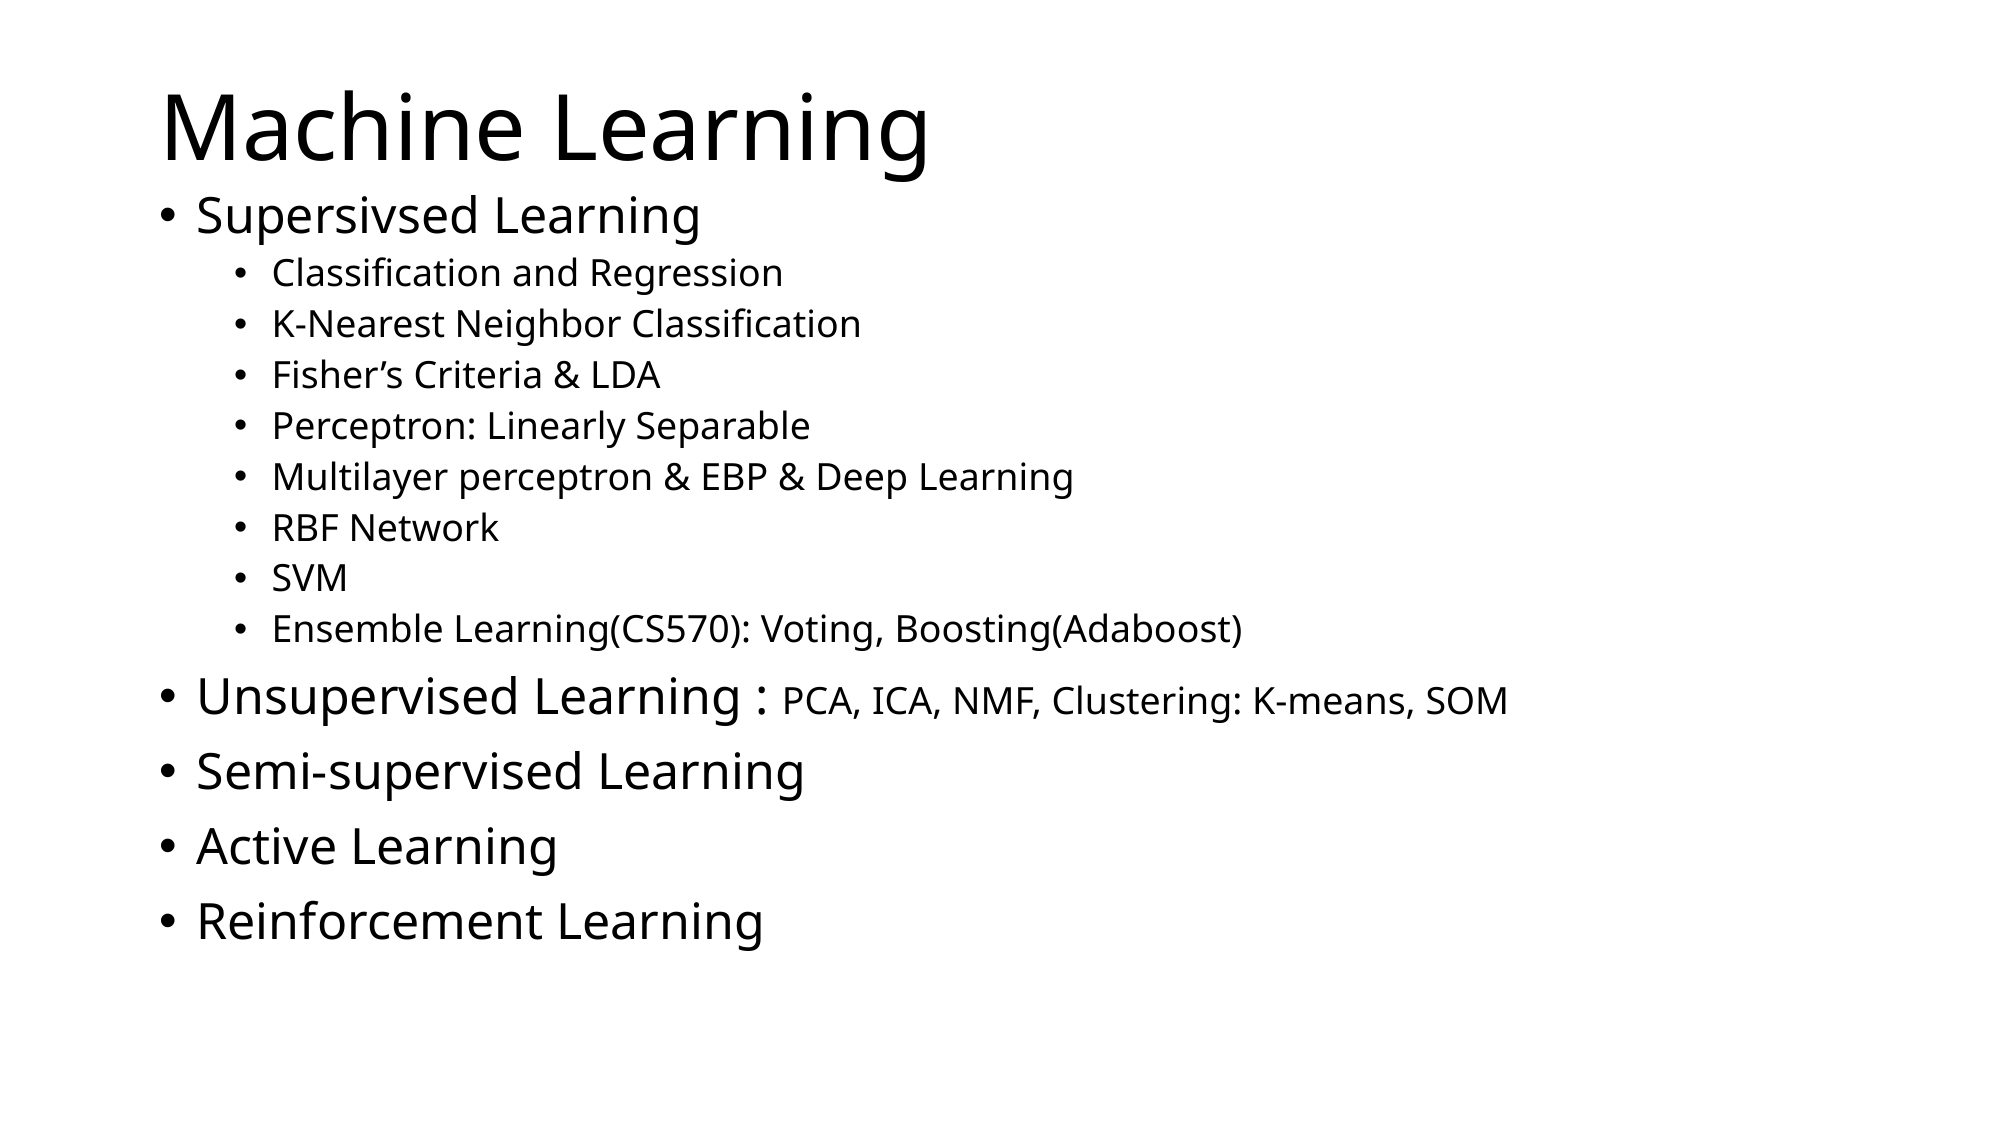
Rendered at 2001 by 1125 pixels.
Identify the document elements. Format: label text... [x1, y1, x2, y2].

title Machine Learning [144, 22, 1870, 182]
list Supersivsed Learning Classification and Regression K-Nearest Neighbor Classification Fisher’s Criteria & LDA Perceptron: Linearly Separable Multilayer perceptron & EBP & Deep Learning RBF Network SVM Ensemble Learning(CS570): Voting, Boosting(Adaboost) Unsupervised Learning : PCA, ICA, NMF, Clustering: K-means, SOM Semi-supervised Learning Active Learning Reinforcement Learning [144, 182, 1870, 997]
